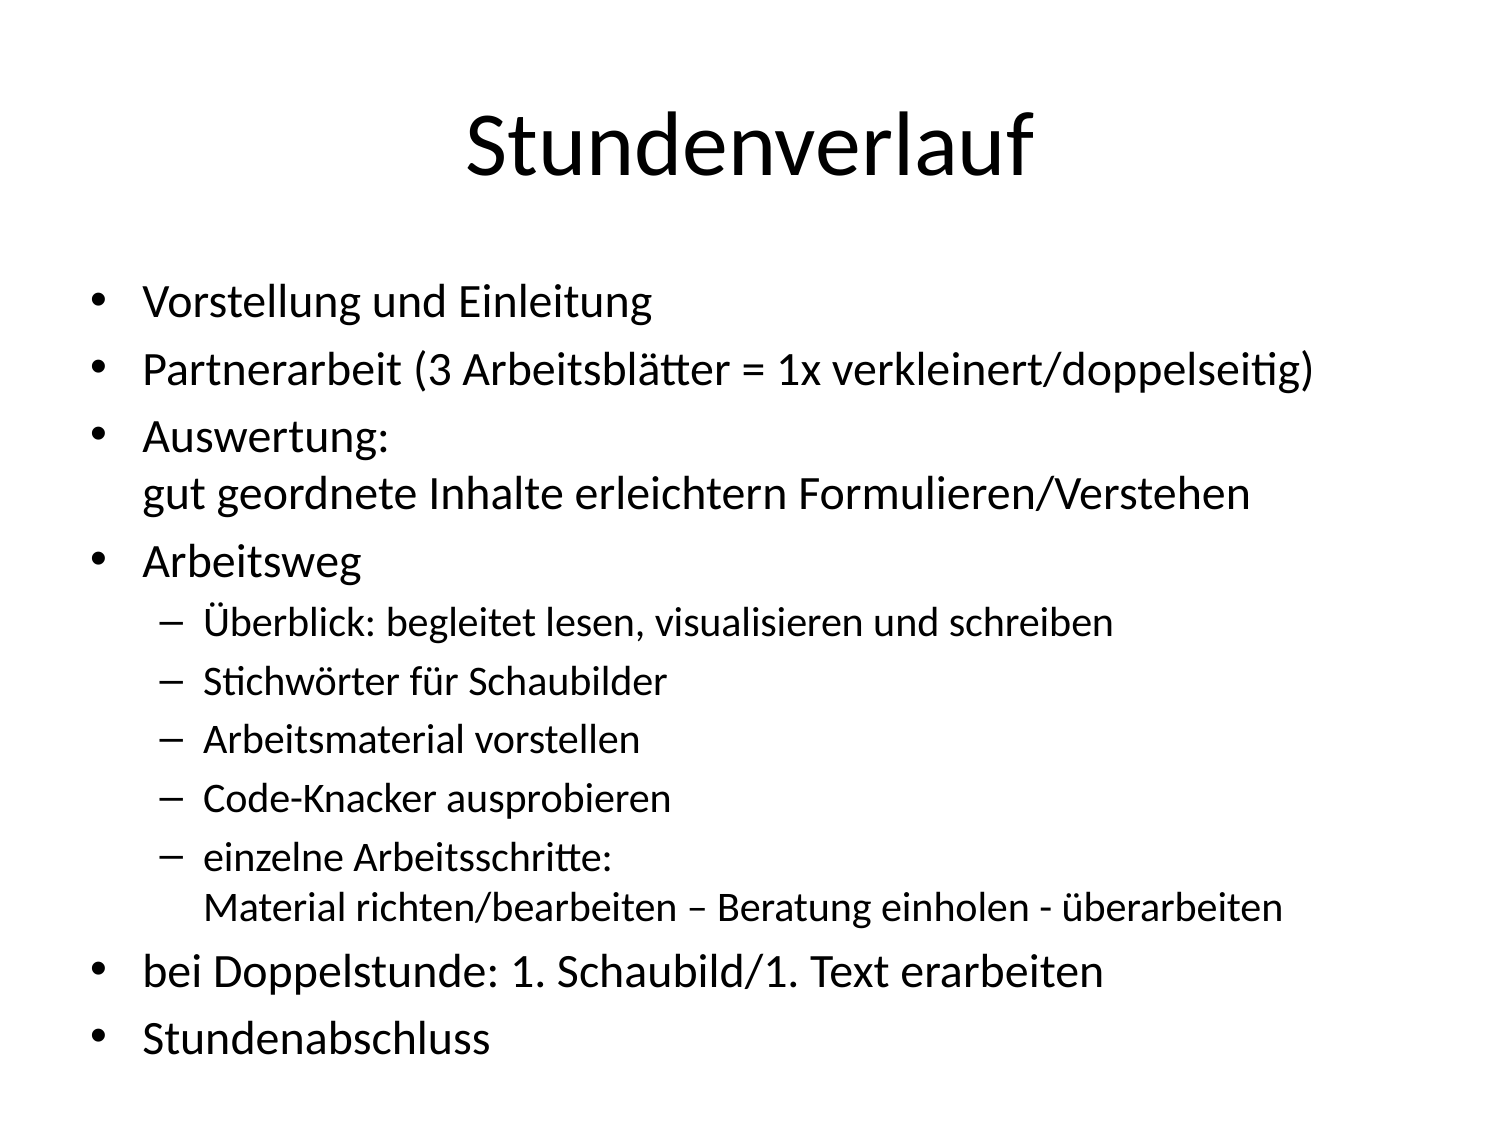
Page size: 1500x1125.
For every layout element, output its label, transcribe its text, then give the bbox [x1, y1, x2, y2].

title Stundenverlauf [75, 45, 1425, 233]
list Vorstellung und Einleitung Partnerarbeit (3 Arbeitsblätter = 1x verkleinert/doppelseitig) Auswertung: gut geordnete Inhalte erleichtern Formulieren/Verstehen Arbeitsweg Überblick: begleitet lesen, visualisieren und schreiben Stichwörter für Schaubilder Arbeitsmaterial vorstellen Code-Knacker ausprobieren einzelne Arbeitsschritte: Material richten/bearbeiten – Beratung einholen - überarbeiten bei Doppelstunde: 1. Schaubild/1. Text erarbeiten Stundenabschluss [75, 262, 1472, 1083]
